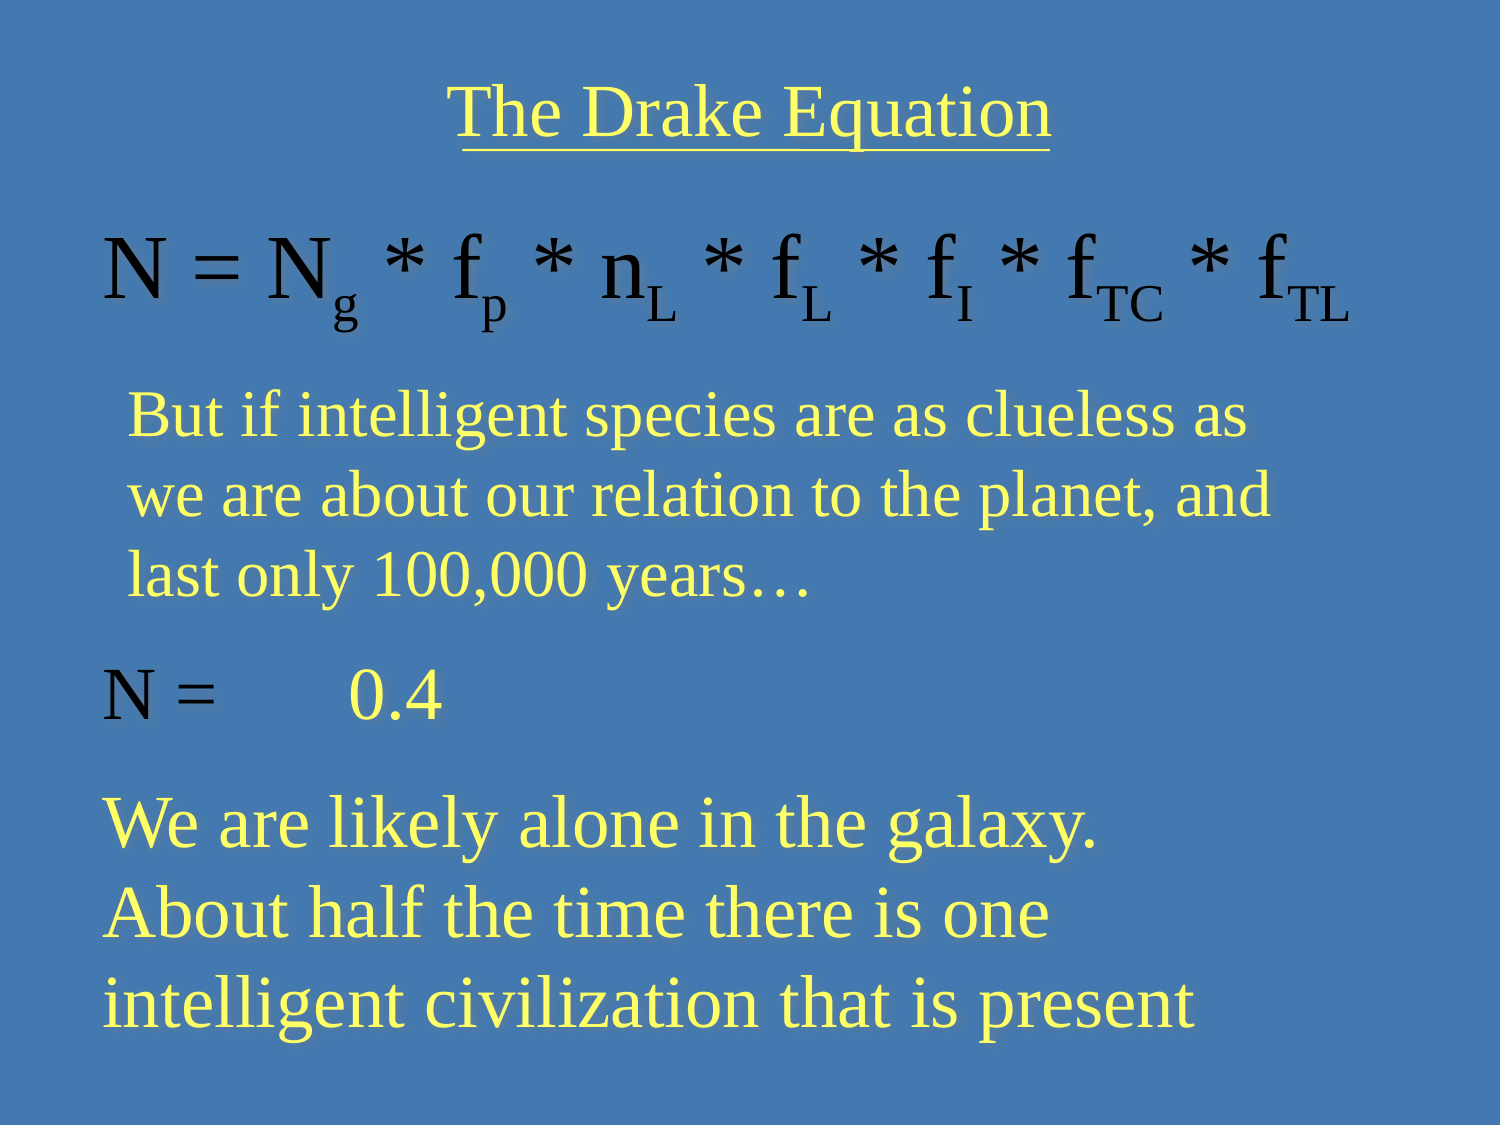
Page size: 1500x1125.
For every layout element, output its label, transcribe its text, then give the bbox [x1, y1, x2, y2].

text_box But if intelligent species are as clueless as we are about our relation to the planet, and last only 100,000 years… [112, 362, 1313, 618]
title The Drake Equation [112, 37, 1388, 175]
text_box N = 0.4 We are likely alone in the galaxy. About half the time there is one intelligent civilization that is present [87, 637, 1325, 1050]
text_box N = Ng * fp * nL * fL * fI * fTC * fTL [87, 200, 1413, 340]
